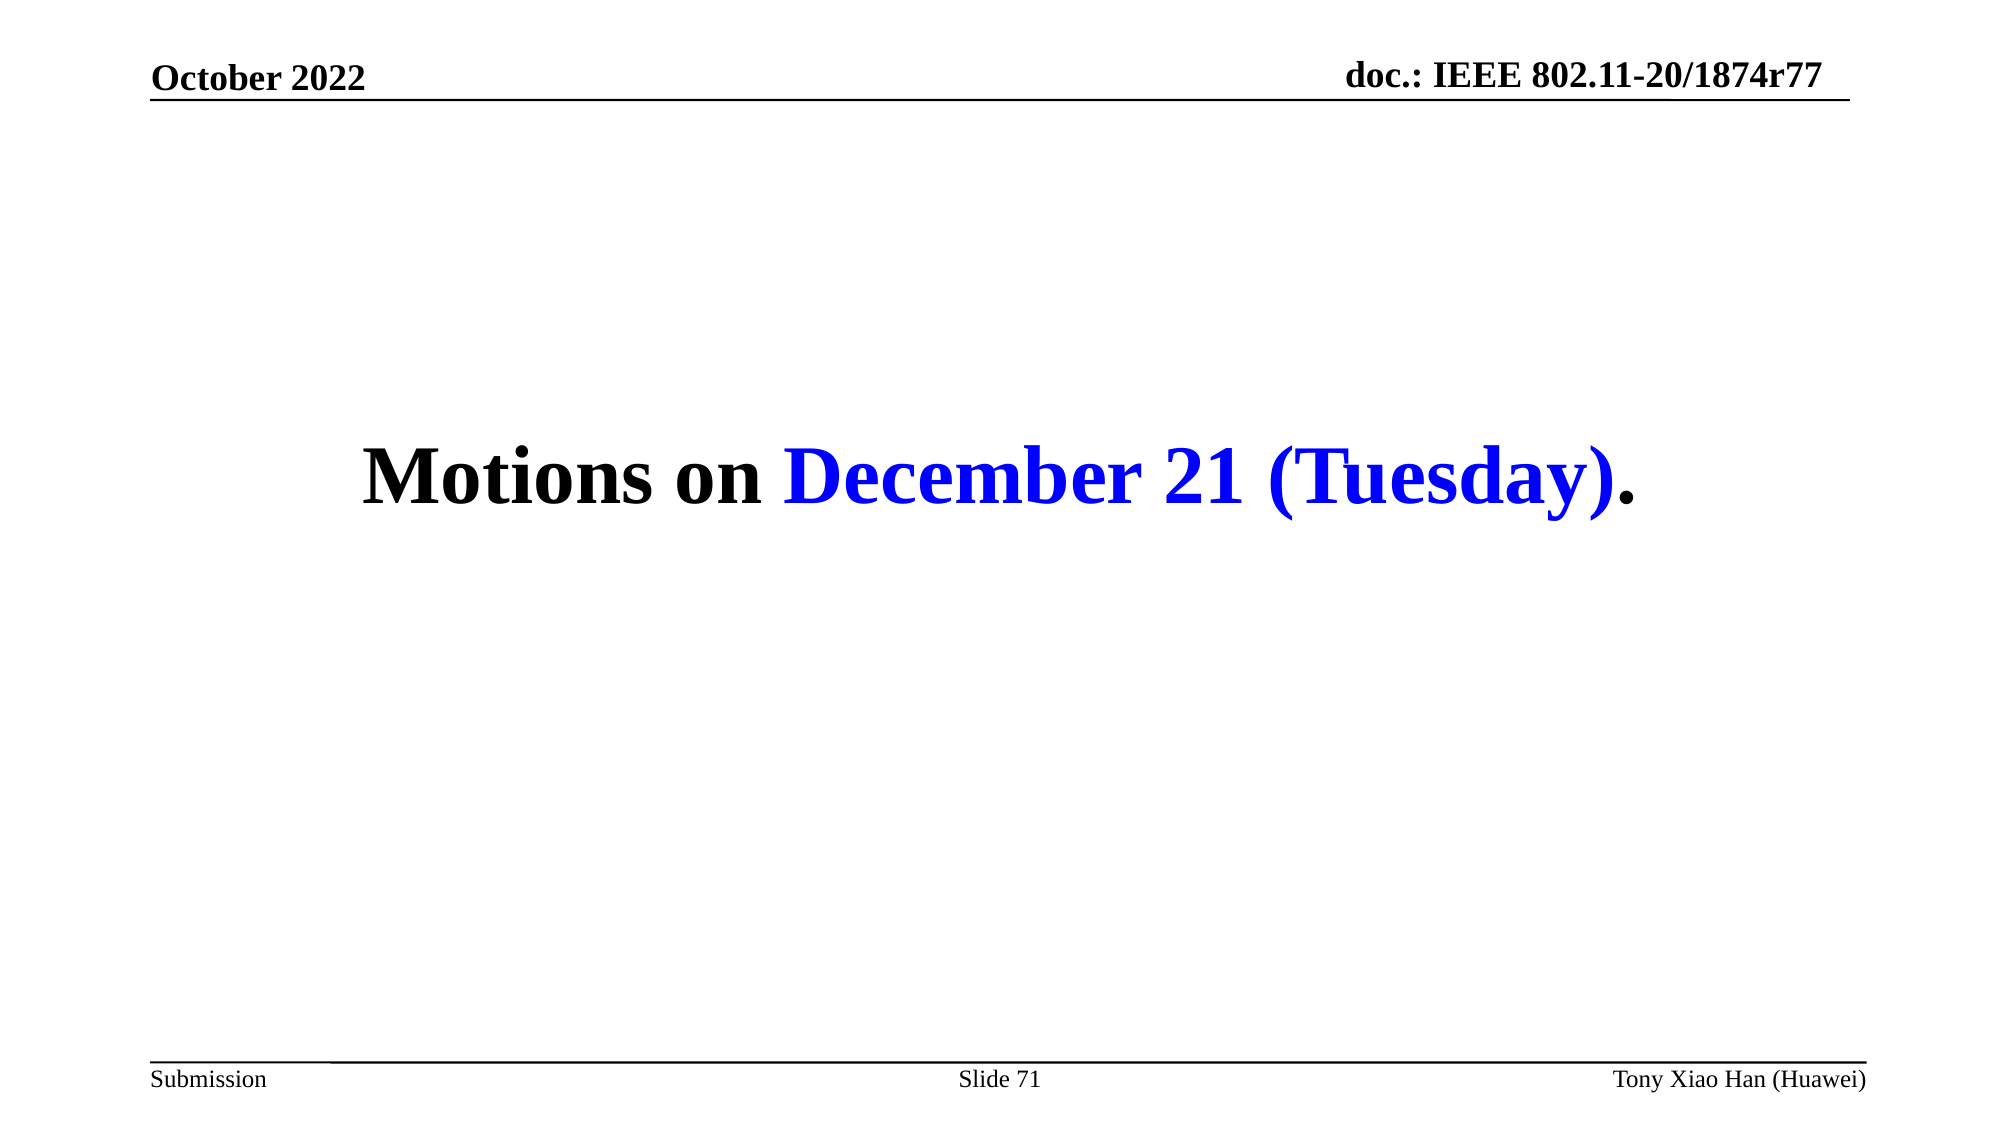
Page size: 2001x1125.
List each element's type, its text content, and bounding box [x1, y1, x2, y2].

text_box Motions on December 21 (Tuesday). [331, 412, 1669, 950]
